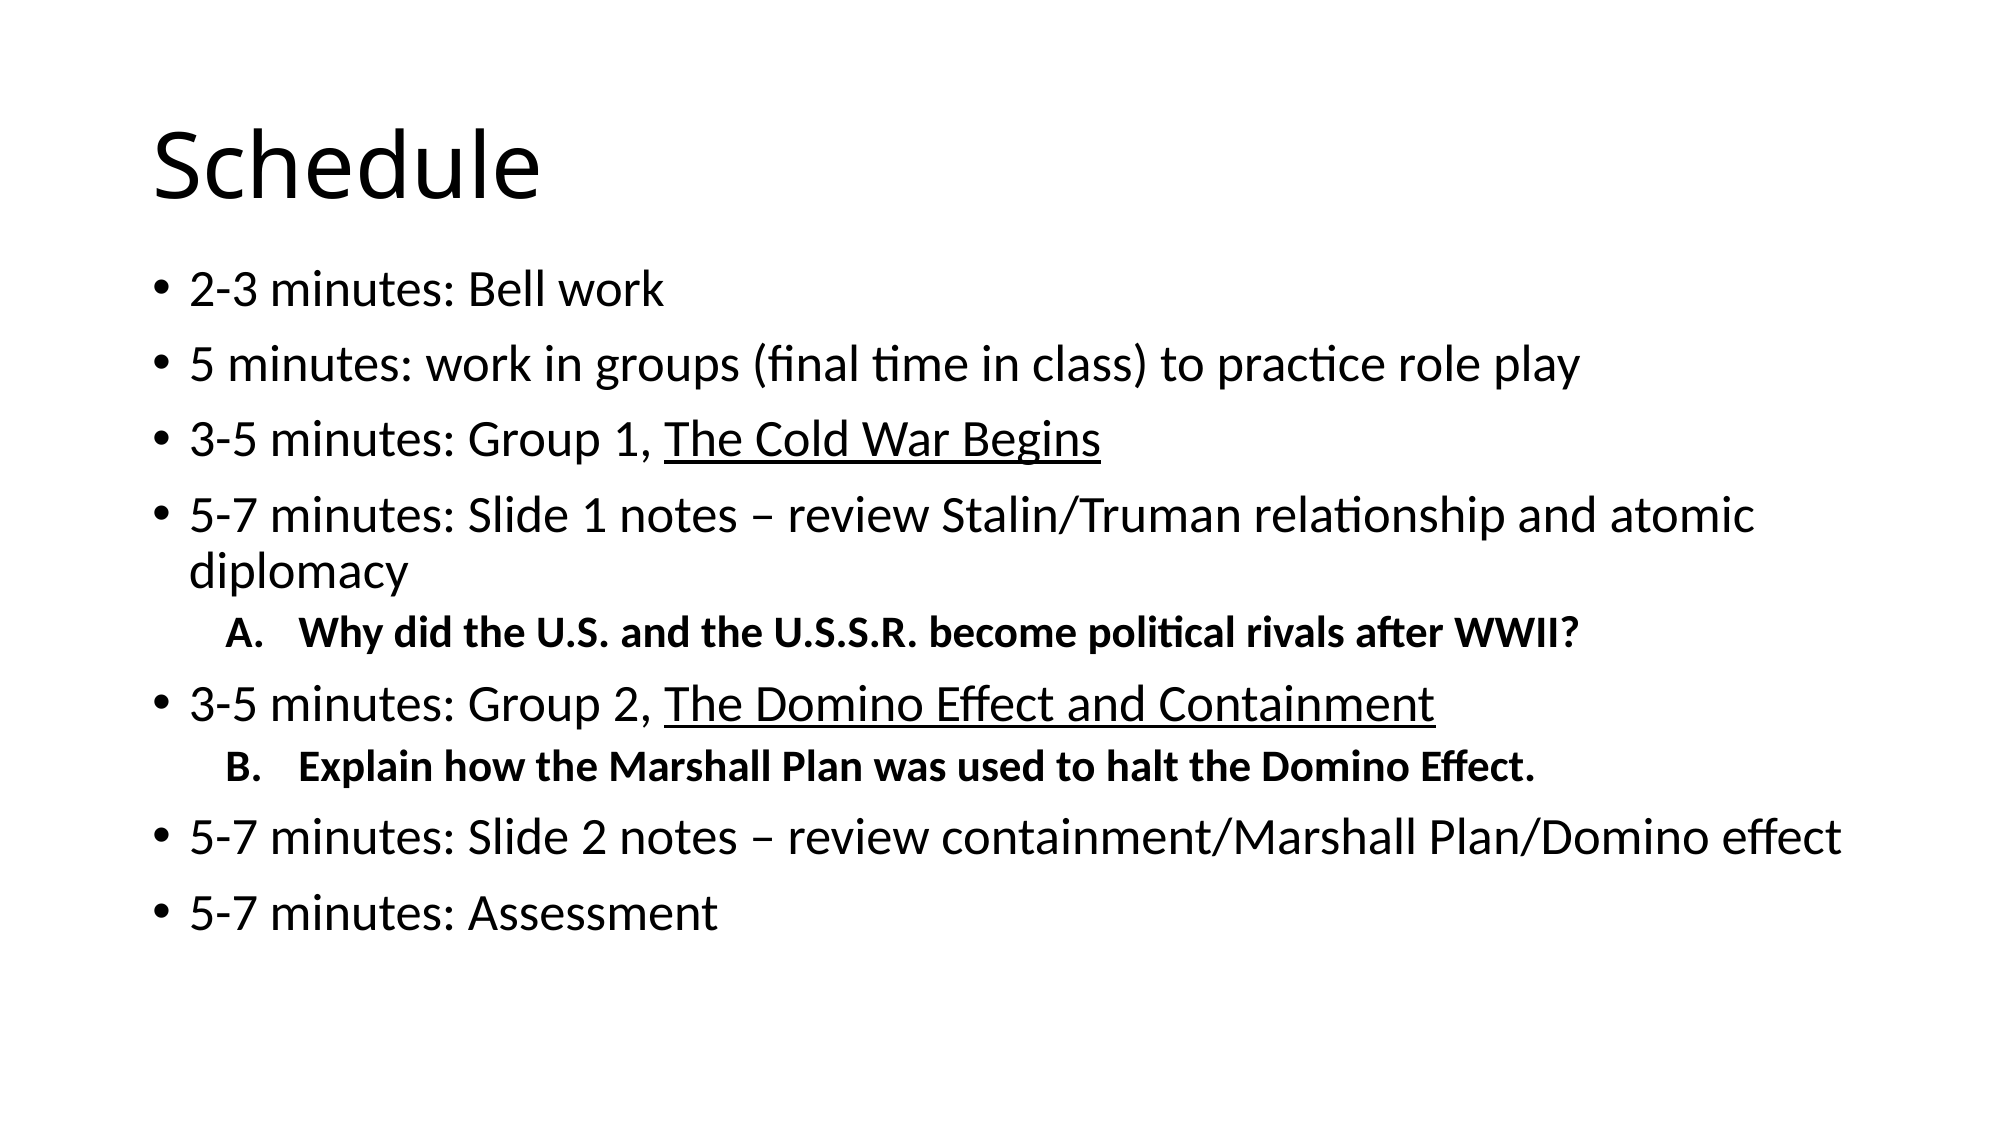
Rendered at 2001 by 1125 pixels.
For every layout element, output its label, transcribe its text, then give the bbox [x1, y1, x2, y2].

list 2-3 minutes: Bell work 5 minutes: work in groups (final time in class) to practice role play 3-5 minutes: Group 1, The Cold War Begins 5-7 minutes: Slide 1 notes – review Stalin/Truman relationship and atomic diplomacy Why did the U.S. and the U.S.S.R. become political rivals after WWII? 3-5 minutes: Group 2, The Domino Effect and Containment Explain how the Marshall Plan was used to halt the Domino Effect. 5-7 minutes: Slide 2 notes – review containment/Marshall Plan/Domino effect 5-7 minutes: Assessment [137, 253, 1863, 1014]
title Schedule [137, 59, 1863, 253]
